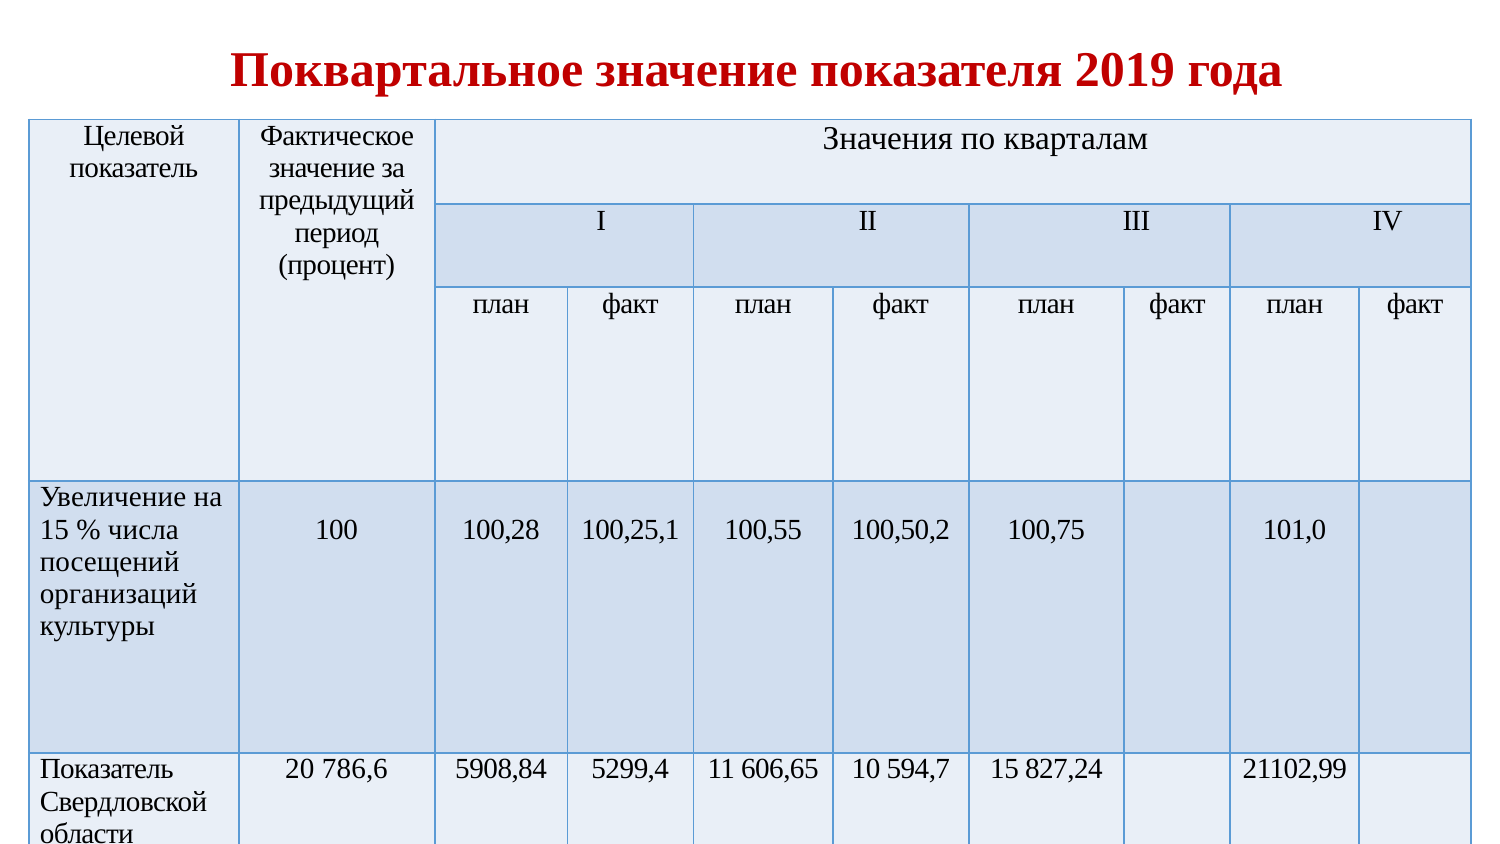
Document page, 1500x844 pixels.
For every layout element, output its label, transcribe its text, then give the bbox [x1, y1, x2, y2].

table_cell Увеличение на 15 % числа посещений организаций культуры [30, 482, 238, 752]
table_cell I [436, 205, 693, 286]
table_cell факт [568, 288, 693, 480]
table_cell 100,50,2 [834, 482, 968, 752]
table_header Целевой показатель [30, 120, 238, 480]
title Поквартальное значение показателя 2019 года [109, 9, 1404, 119]
table_cell 20 786,6 [240, 754, 434, 844]
table_cell 100,25,1 [568, 482, 693, 752]
table_cell 15 827,24 [970, 754, 1123, 844]
table_cell 100 [240, 482, 434, 752]
table_cell 21102,99 [1231, 754, 1358, 844]
table_cell 100,75 [970, 482, 1123, 752]
table_cell [1360, 482, 1470, 752]
table_cell 100,55 [694, 482, 832, 752]
table_cell [1360, 754, 1470, 844]
table_cell план [970, 288, 1123, 480]
table_cell 5299,4 [568, 754, 693, 844]
table_cell факт [834, 288, 968, 480]
table_header Значения по кварталам [436, 120, 1470, 203]
table_cell план [694, 288, 832, 480]
table_cell II [694, 205, 968, 286]
table_cell 10 594,7 [834, 754, 968, 844]
table_cell 5908,84 [436, 754, 567, 844]
table_cell Показатель Свердловской области [30, 754, 238, 844]
table_cell 11 606,65 [694, 754, 832, 844]
table_cell IV [1231, 205, 1470, 286]
table_header Фактическое значение за предыдущий период (процент) [240, 120, 434, 480]
table_cell план [436, 288, 567, 480]
table_cell план [1231, 288, 1358, 480]
table_cell 100,28 [436, 482, 567, 752]
table_cell [1125, 482, 1229, 752]
table_cell III [970, 205, 1229, 286]
table_cell 101,0 [1231, 482, 1358, 752]
table_cell факт [1125, 288, 1229, 480]
table_cell факт [1360, 288, 1470, 480]
table_cell [1125, 754, 1229, 844]
